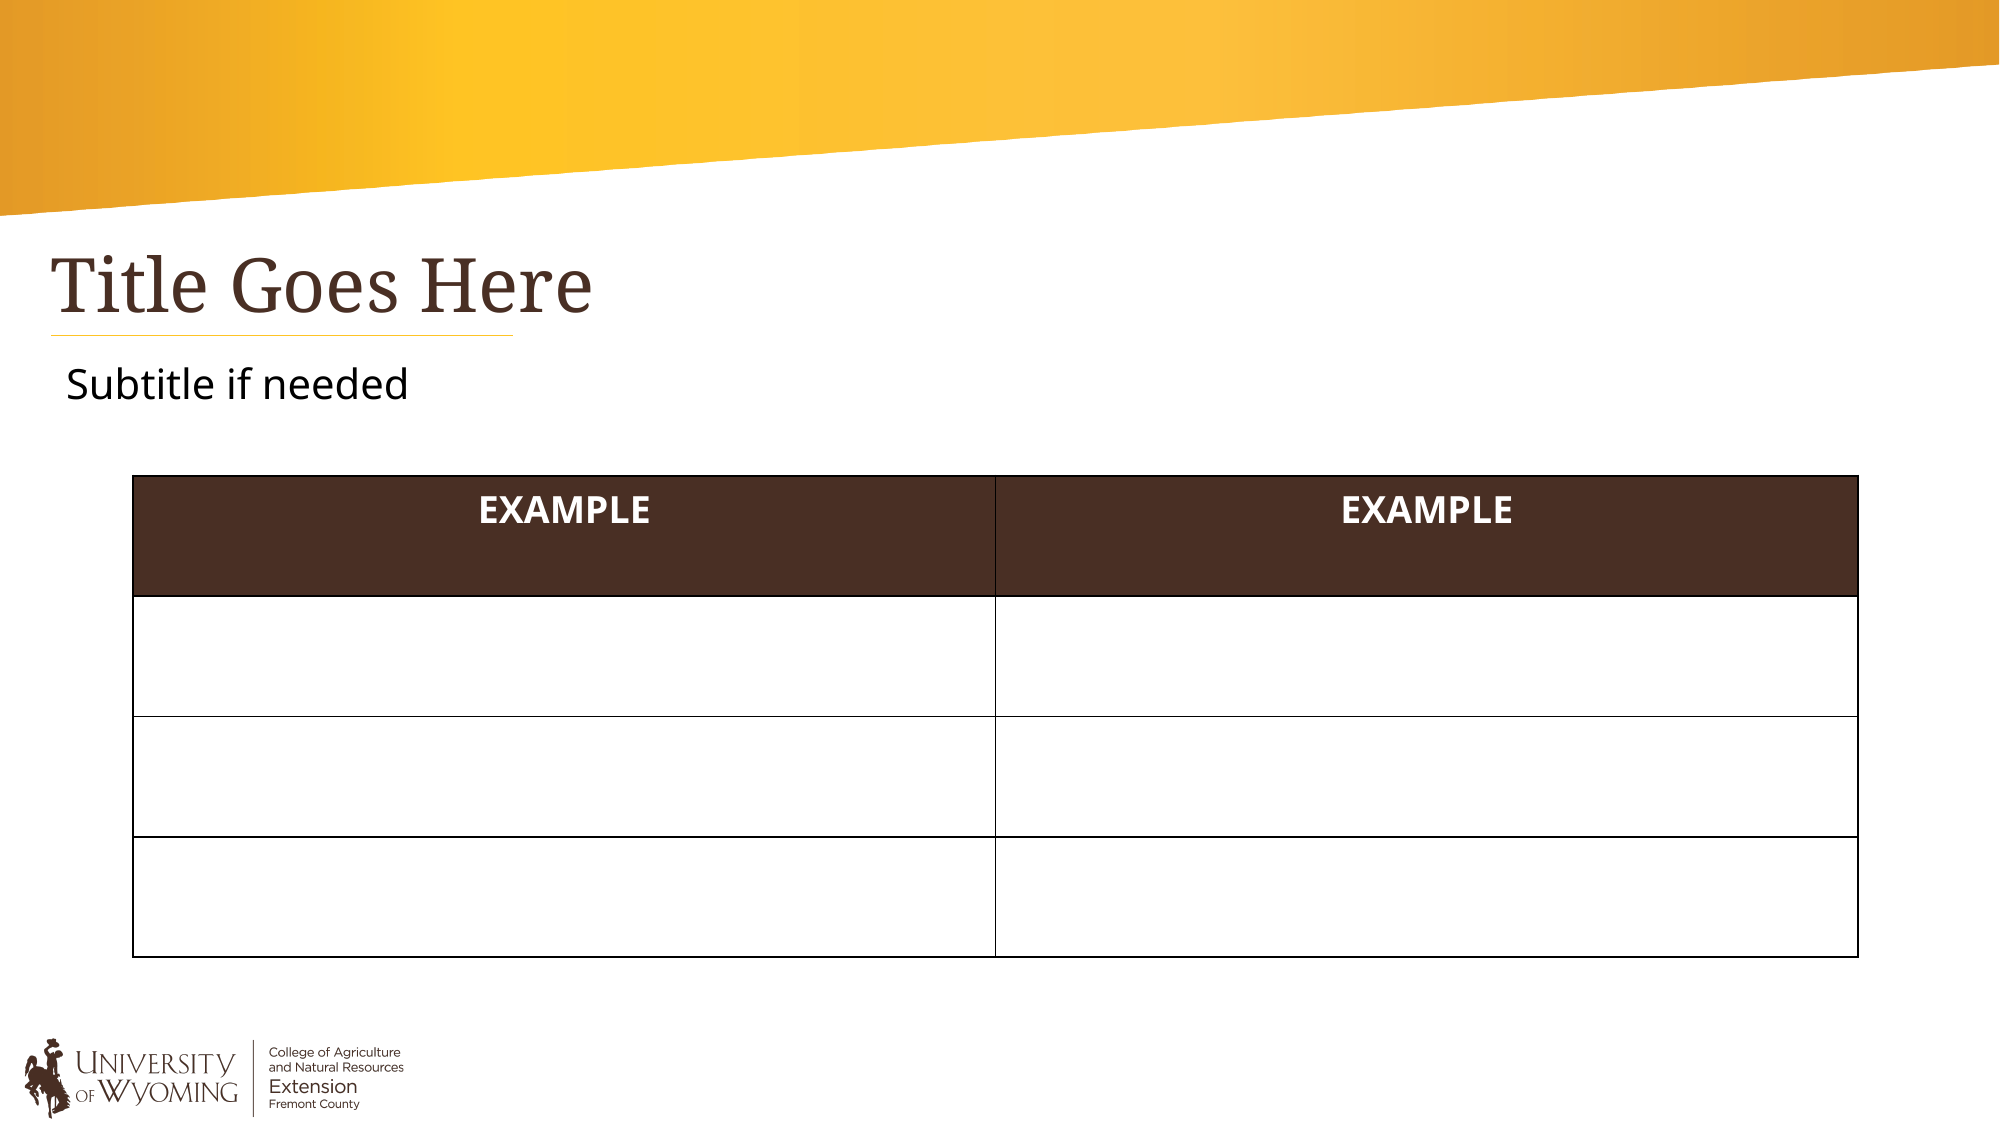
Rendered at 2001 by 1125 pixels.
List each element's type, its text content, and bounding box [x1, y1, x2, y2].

picture [0, 1017, 428, 1125]
picture [0, 0, 2000, 291]
table_cell [134, 838, 995, 956]
table_header EXAMPLE [134, 477, 995, 595]
table_cell [134, 717, 995, 836]
table_cell [996, 838, 1857, 956]
table_header EXAMPLE [996, 477, 1857, 595]
table_cell [996, 597, 1857, 716]
text_box Subtitle if needed [51, 350, 1597, 416]
text_box Title Goes Here [35, 229, 1964, 335]
table_cell [134, 597, 995, 716]
table_cell [996, 717, 1857, 836]
